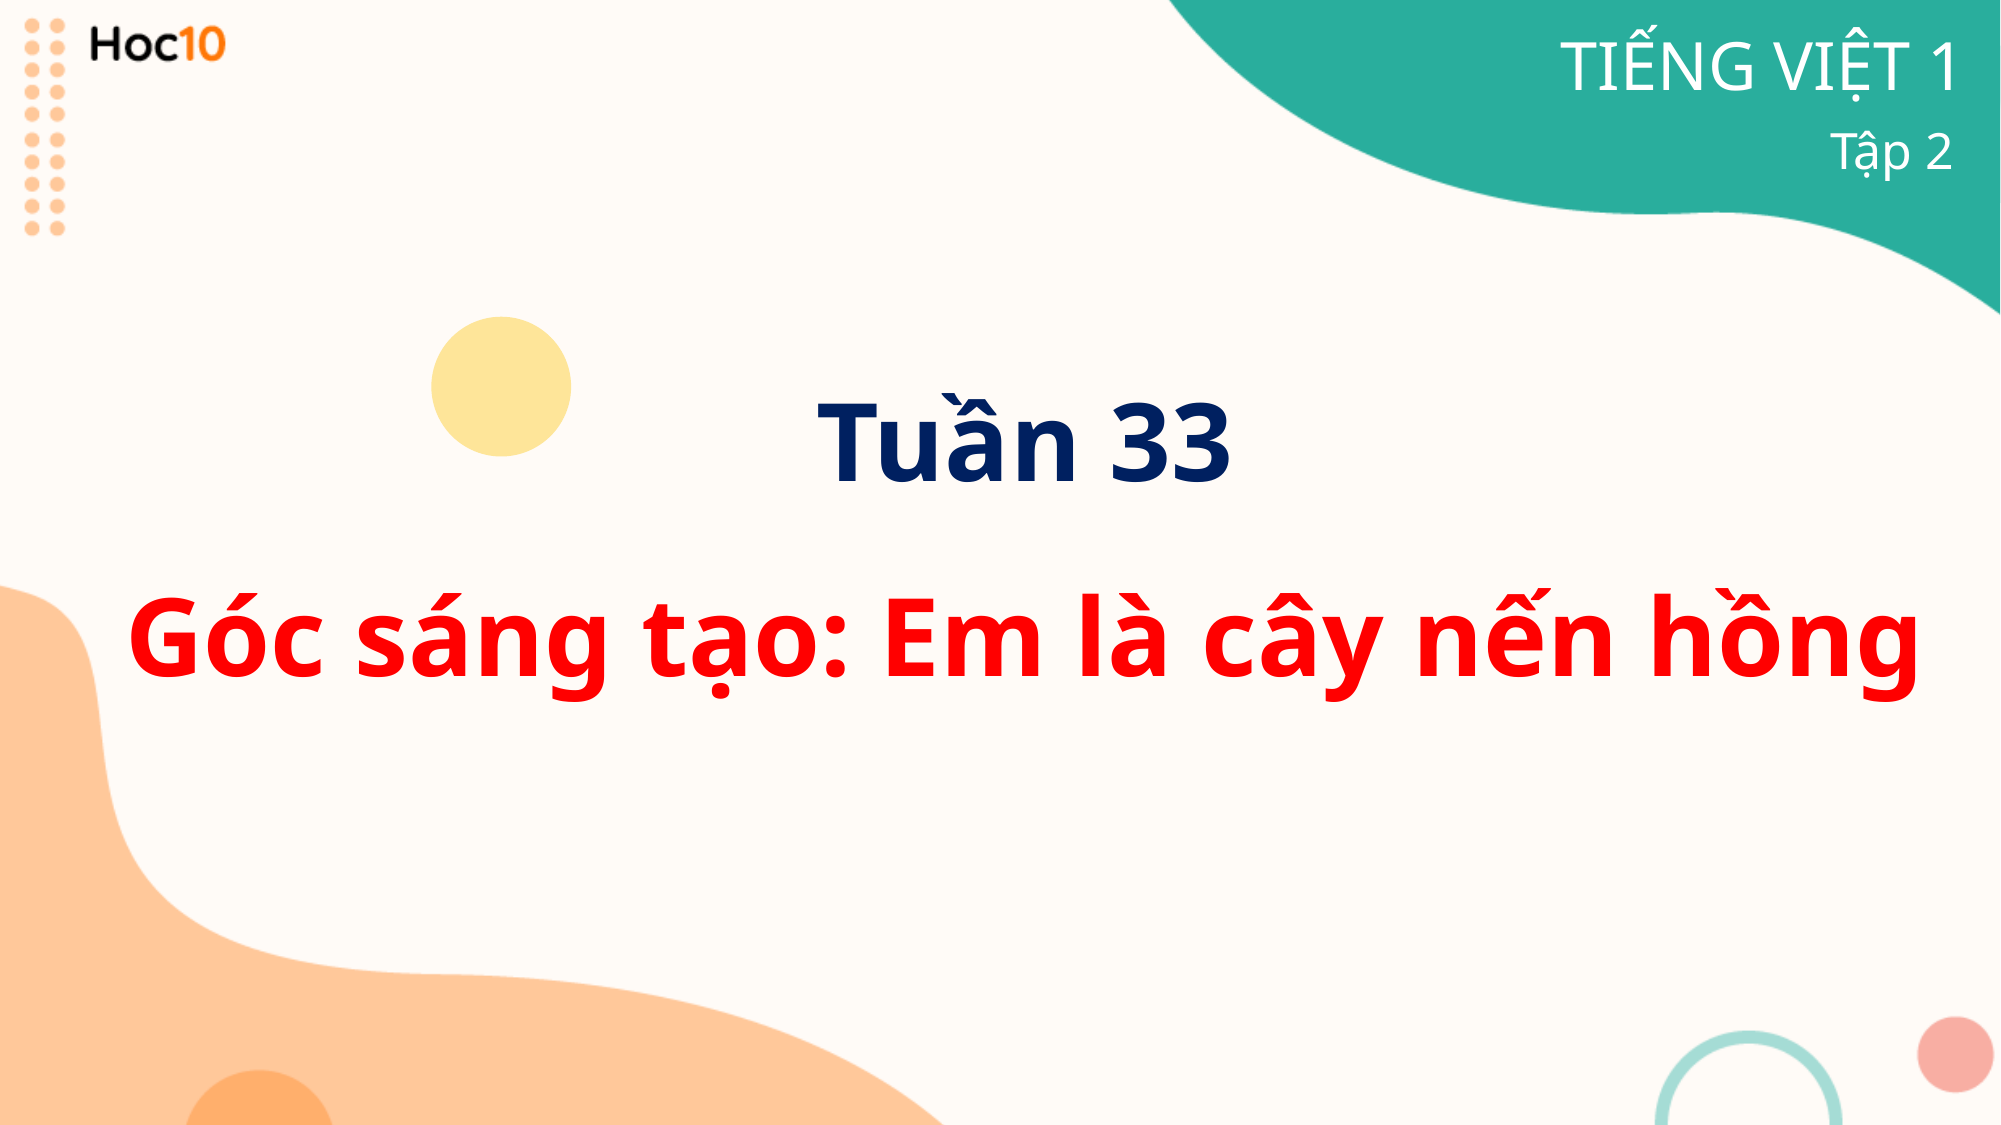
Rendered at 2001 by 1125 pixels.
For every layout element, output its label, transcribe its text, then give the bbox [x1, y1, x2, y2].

text_box Tập 2 [1815, 112, 1970, 187]
picture [0, 0, 2001, 1125]
text_box Tuần 33 Góc sáng tạo: Em là cây nến hồng [110, 301, 1940, 706]
text_box TIẾNG VIỆT 1 [1545, 16, 1981, 112]
